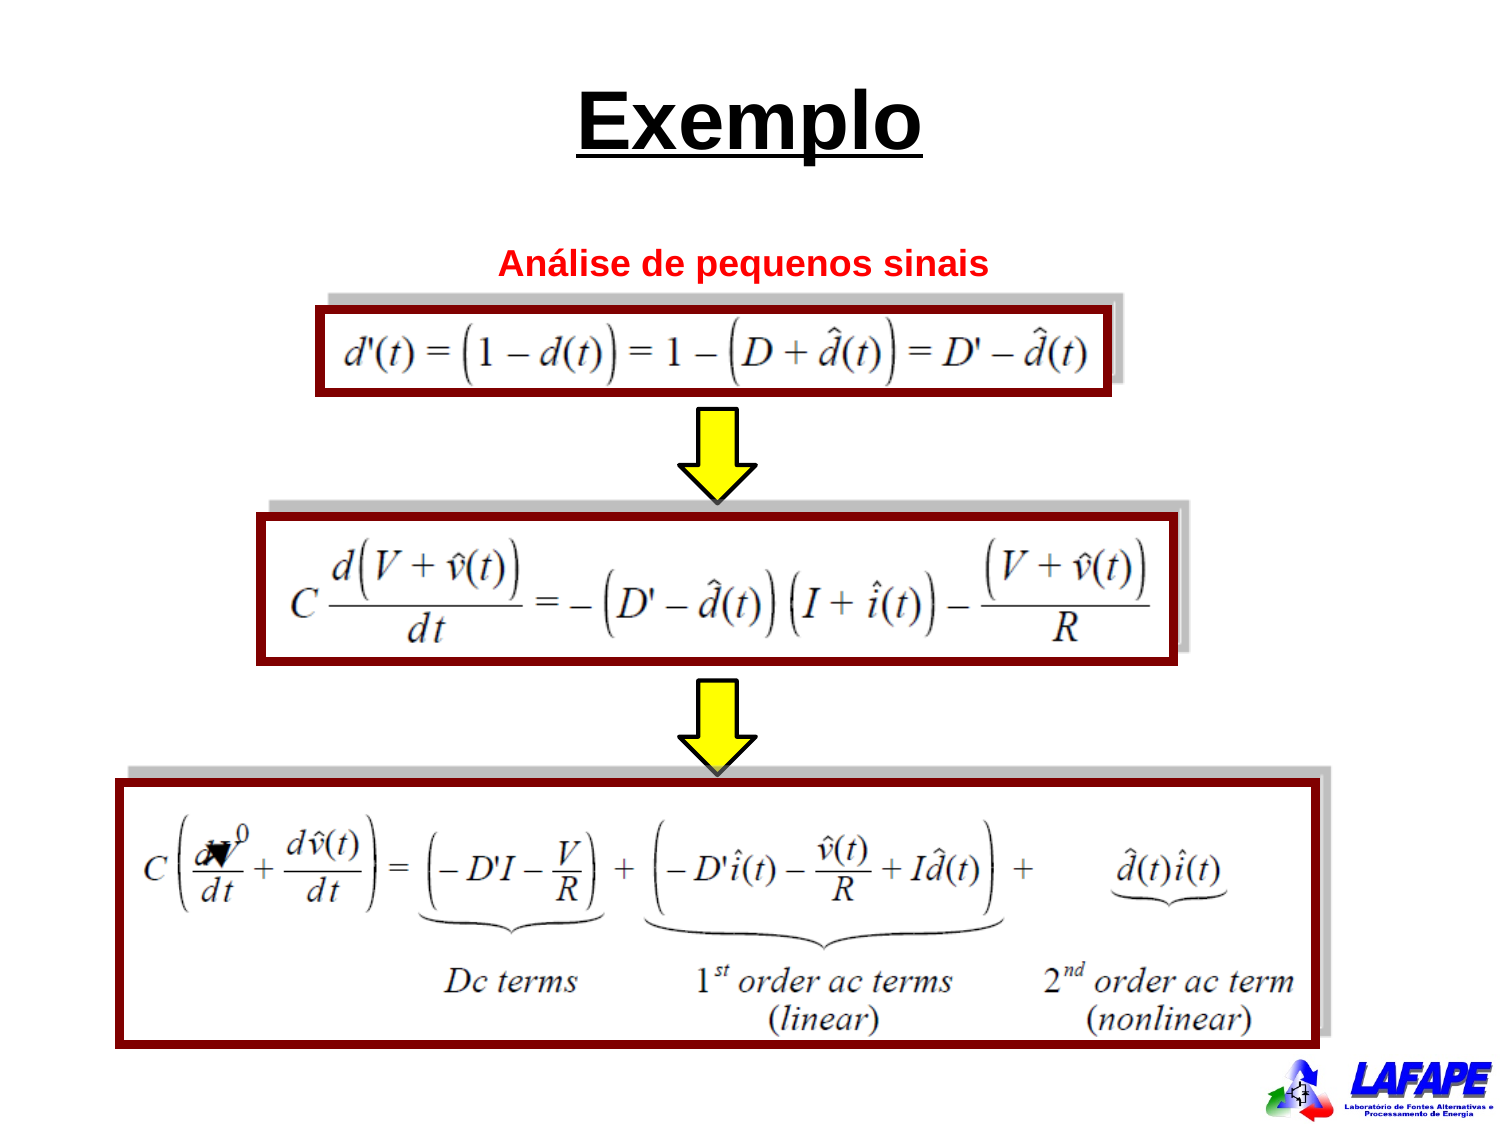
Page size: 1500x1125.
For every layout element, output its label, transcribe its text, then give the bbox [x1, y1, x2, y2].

text_box Análise de pequenos sinais [279, 231, 1208, 292]
picture [324, 314, 1104, 389]
text_box [677, 678, 758, 765]
picture [123, 786, 1312, 1041]
picture [265, 520, 1170, 658]
picture [1260, 1054, 1500, 1124]
text_box [677, 406, 758, 499]
text_box Exemplo [0, 0, 1500, 232]
